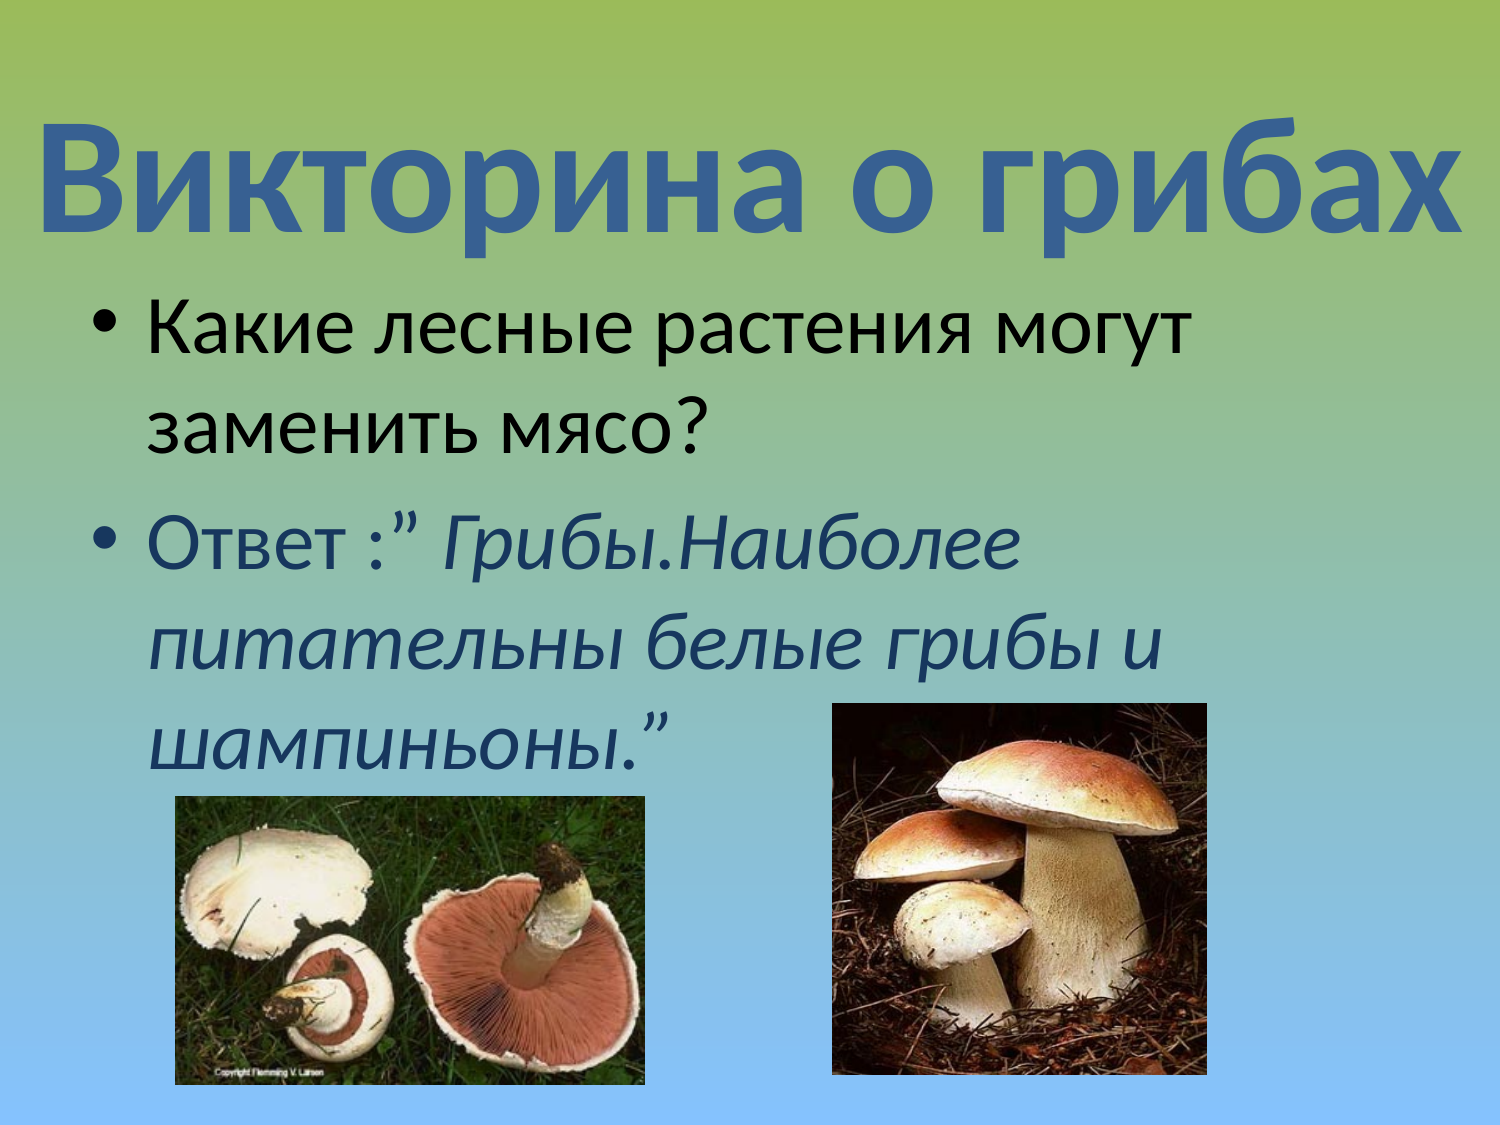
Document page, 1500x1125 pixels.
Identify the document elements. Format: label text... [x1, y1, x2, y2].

list Какие лесные растения могут заменить мясо? Ответ :” Грибы.Наиболее питательны белые грибы и шампиньоны.” [75, 262, 1425, 1005]
text_box Викторина о грибах [0, 58, 1500, 274]
picture [175, 796, 645, 1085]
picture [831, 702, 1208, 1076]
